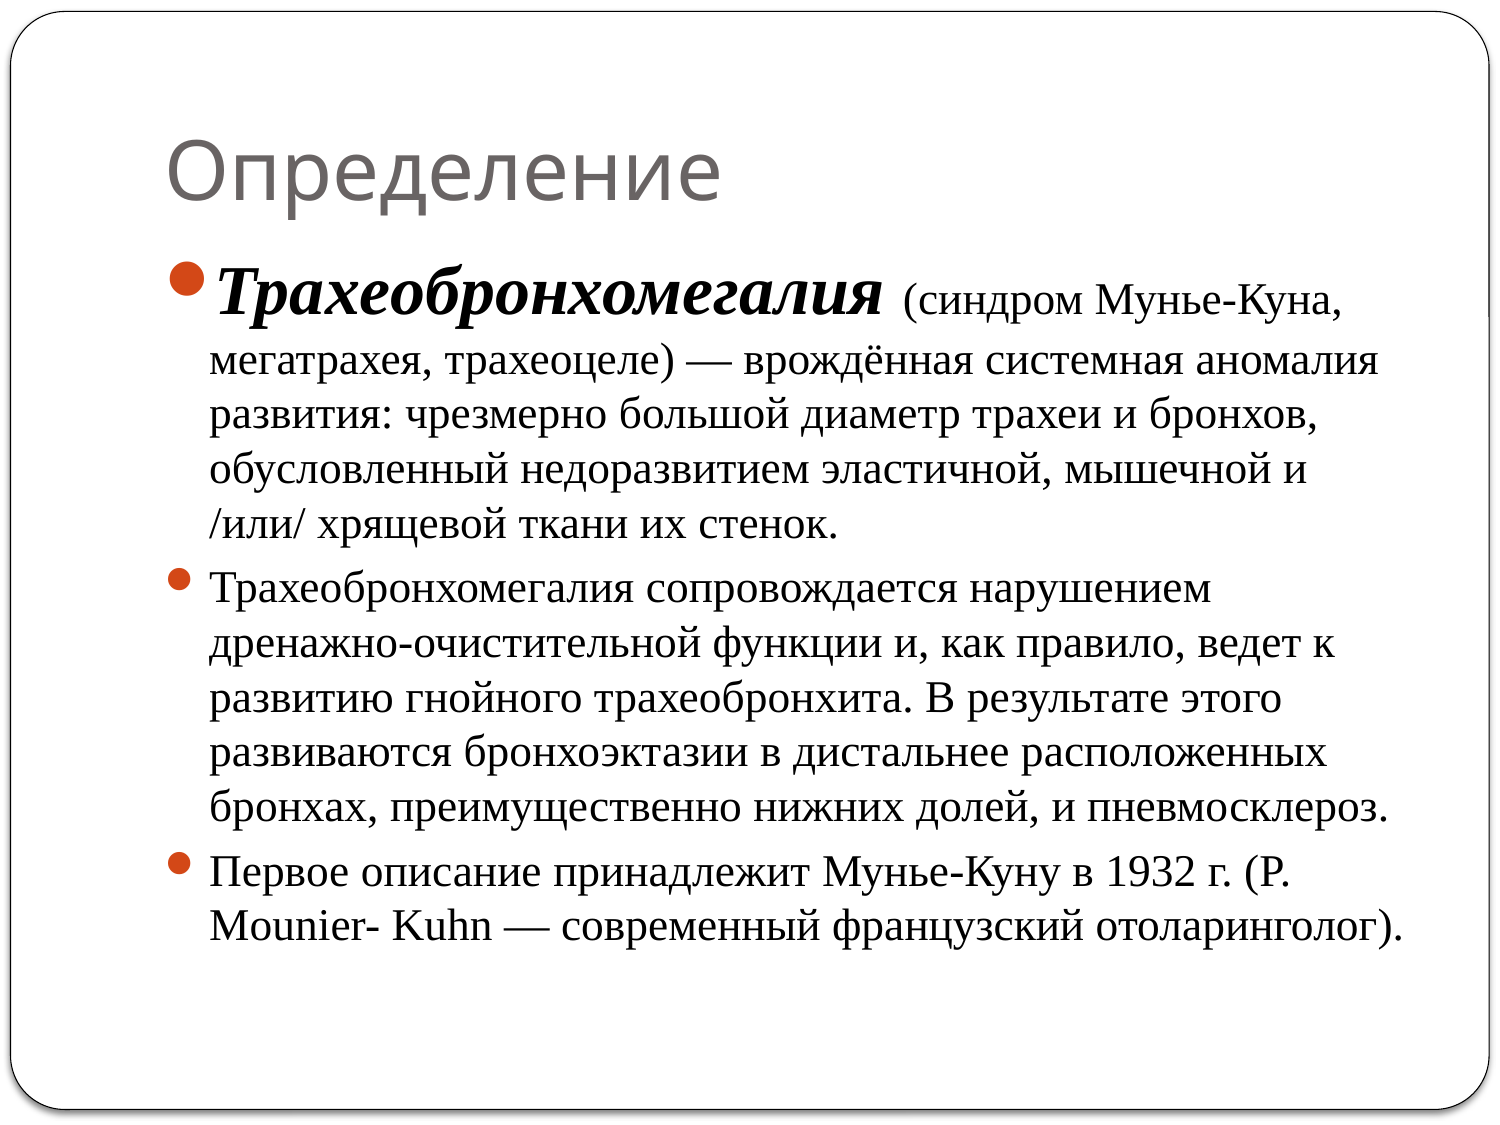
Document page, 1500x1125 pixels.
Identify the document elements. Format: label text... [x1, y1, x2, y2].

list Трахеобронхомегалия (синдром Мунье-Куна, мегатрахея, трахеоцеле) — врождённая системная аномалия развития: чрезмерно большой диаметр трахеи и бронхов, обусловленный недоразвитием эластичной, мышечной и /или/ хрящевой ткани их стенок. Трахеобронхомегалия сопровождается нарушением дренажно-очистительной функции и, как правило, ведет к развитию гнойного трахеобронхита. В результате этого развиваются бронхоэктазии в дистальнее расположенных бронхах, преимущественно нижних долей, и пневмосклероз. Первое описание принадлежит Мунье-Куну в 1932 г. (P. Mounier- Kuhn — современный французский отоларинголог). [150, 237, 1425, 988]
title Определение [150, 45, 1425, 233]
